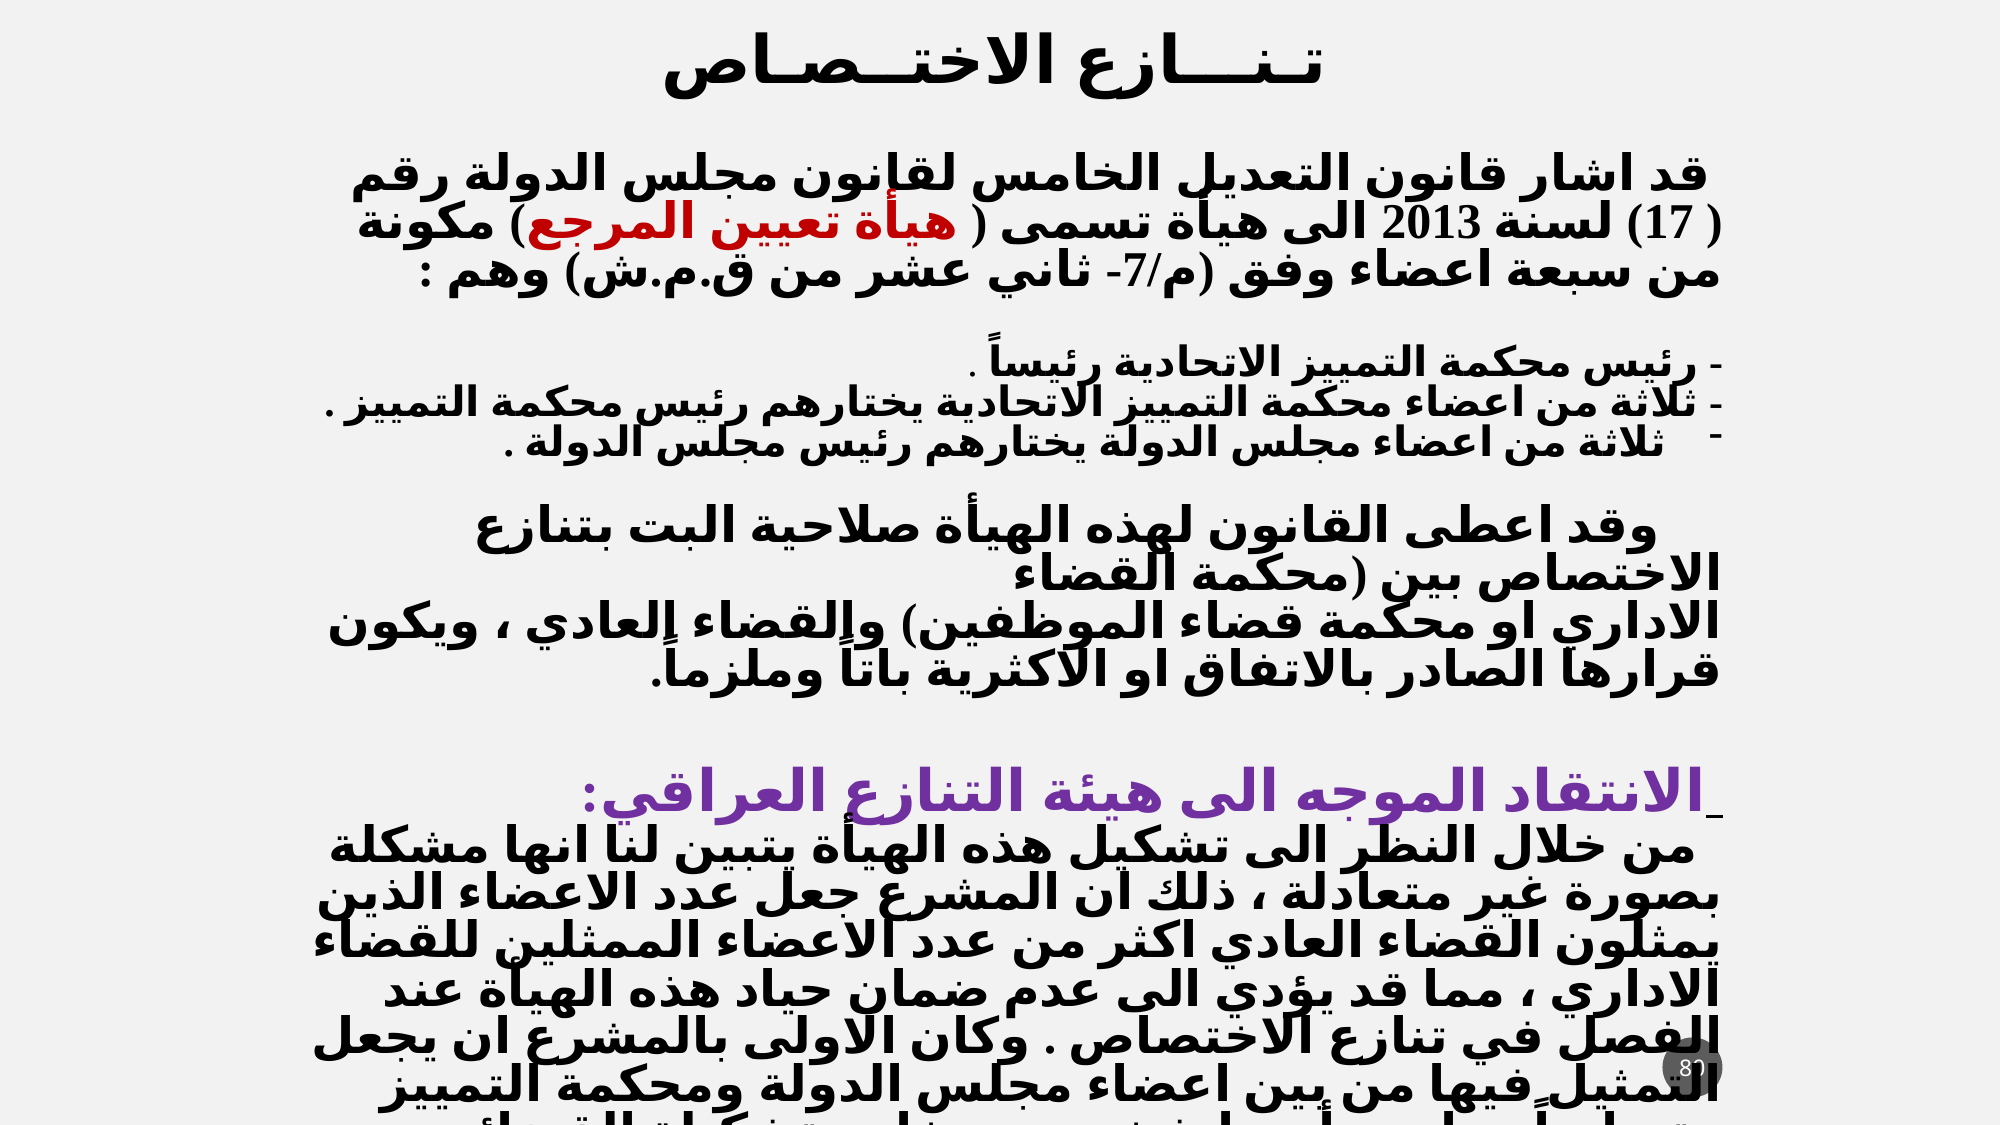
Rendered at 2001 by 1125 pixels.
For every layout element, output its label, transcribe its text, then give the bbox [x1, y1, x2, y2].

text_box تـنـــازع الاختــصـاص قد اشار قانون التعديل الخامس لقانون مجلس الدولة رقم ( 17) لسنة 2013 الى هيأة تسمى ( هيأة تعيين المرجع) مكونة من سبعة اعضاء وفق (م/7- ثاني عشر من ق.م.ش) وهم : - رئيس محكمة التمييز الاتحادية رئيساً . - ثلاثة من اعضاء محكمة التمييز الاتحادية يختارهم رئيس محكمة التمييز . ثلاثة من اعضاء مجلس الدولة يختارهم رئيس مجلس الدولة . وقد اعطى القانون لهذه الهيأة صلاحية البت بتنازع الاختصاص بين (محكمة القضاء الاداري او محكمة قضاء الموظفين) والقضاء العادي ، ويكون قرارها الصادر بالاتفاق او الاكثرية باتاً وملزماً. الانتقاد الموجه الى هيئة التنازع العراقي: من خلال النظر الى تشكيل هذه الهيأة يتبين لنا انها مشكلة بصورة غير متعادلة ، ذلك ان المشرع جعل عدد الاعضاء الذين يمثلون القضاء العادي اكثر من عدد الاعضاء الممثلين للقضاء الاداري ، مما قد يؤدي الى عدم ضمان حياد هذه الهيأة عند الفصل في تنازع الاختصاص . وكان الاولى بالمشرع ان يجعل التمثيل فيها من بين اعضاء مجلس الدولة ومحكمة التمييز متساوياً ، وان يرأسها شخص من خارج تشكيلة القضائين كوزير العدل مثلاً ، وذلك لضمان حيادية وأستقلال هذه الهيأة بطابعها التحكيمي. [262, 24, 1738, 1125]
